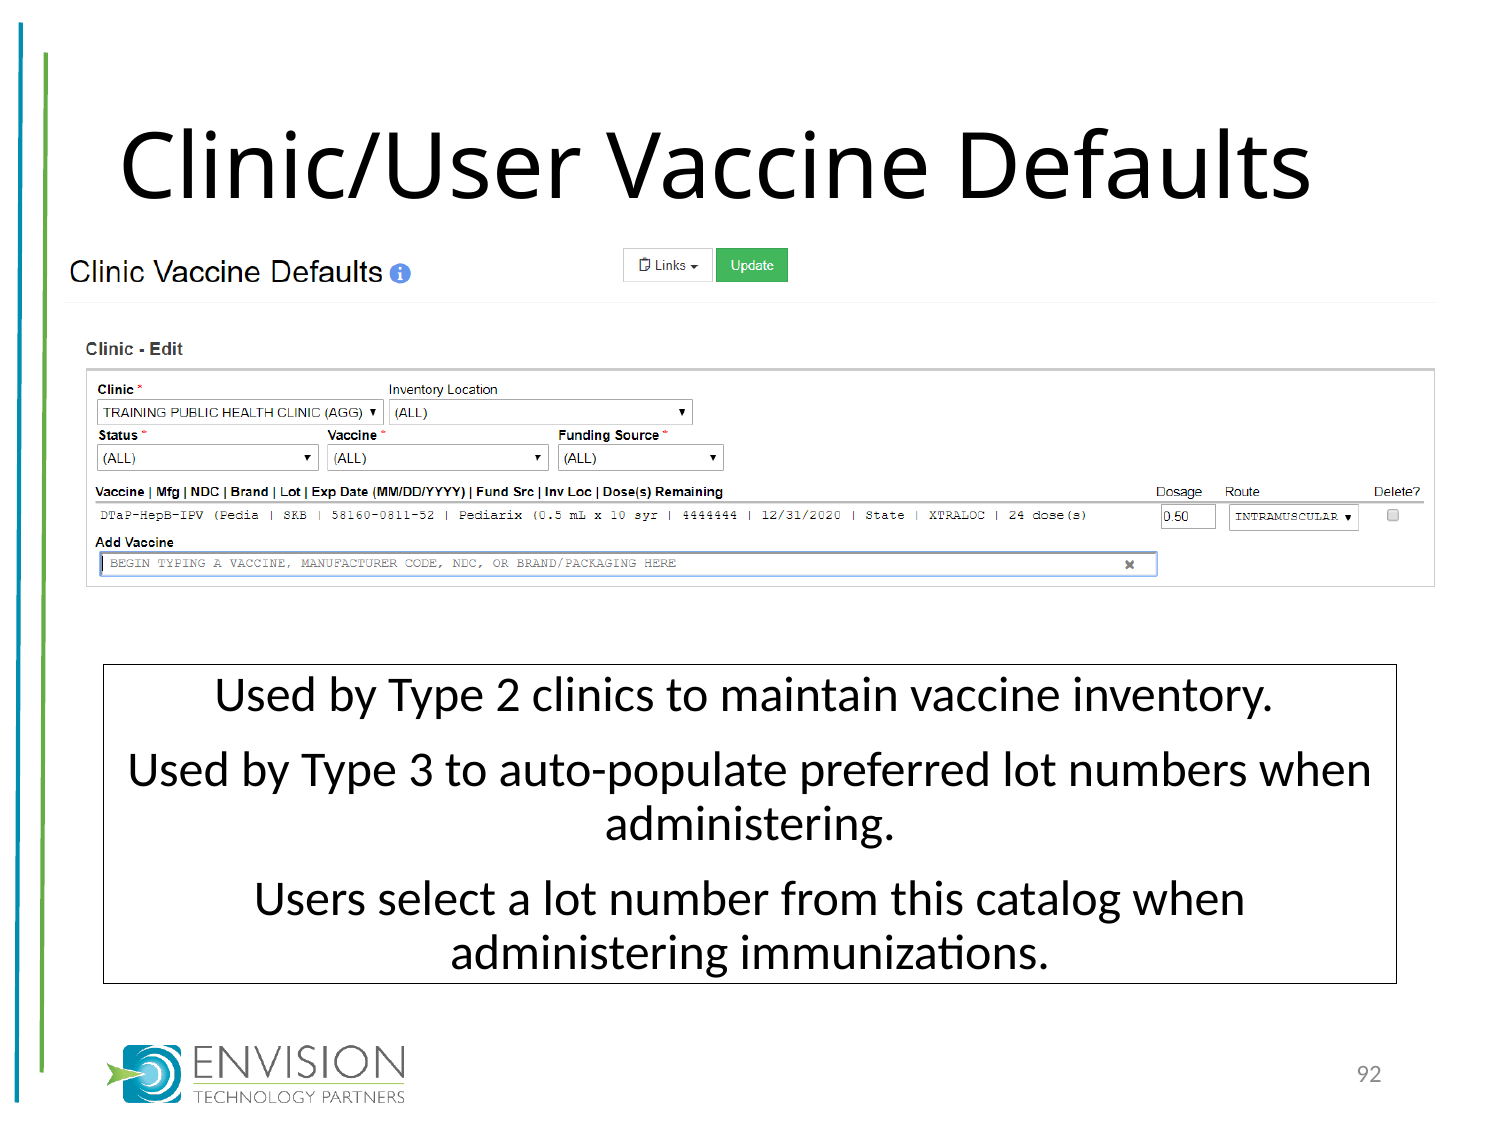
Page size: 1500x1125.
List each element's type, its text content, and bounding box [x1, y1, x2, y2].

picture [103, 1045, 174, 1103]
slide_number 92 [1059, 1042, 1397, 1103]
text_box Used by Type 2 clinics to maintain vaccine inventory. Used by Type 3 to auto-populate preferred lot numbers when administering. Users select a lot number from this catalog when administering immunizations. [103, 664, 1397, 984]
title Clinic/User Vaccine Defaults [103, 59, 1397, 242]
picture [64, 242, 1436, 591]
picture [149, 1045, 404, 1103]
